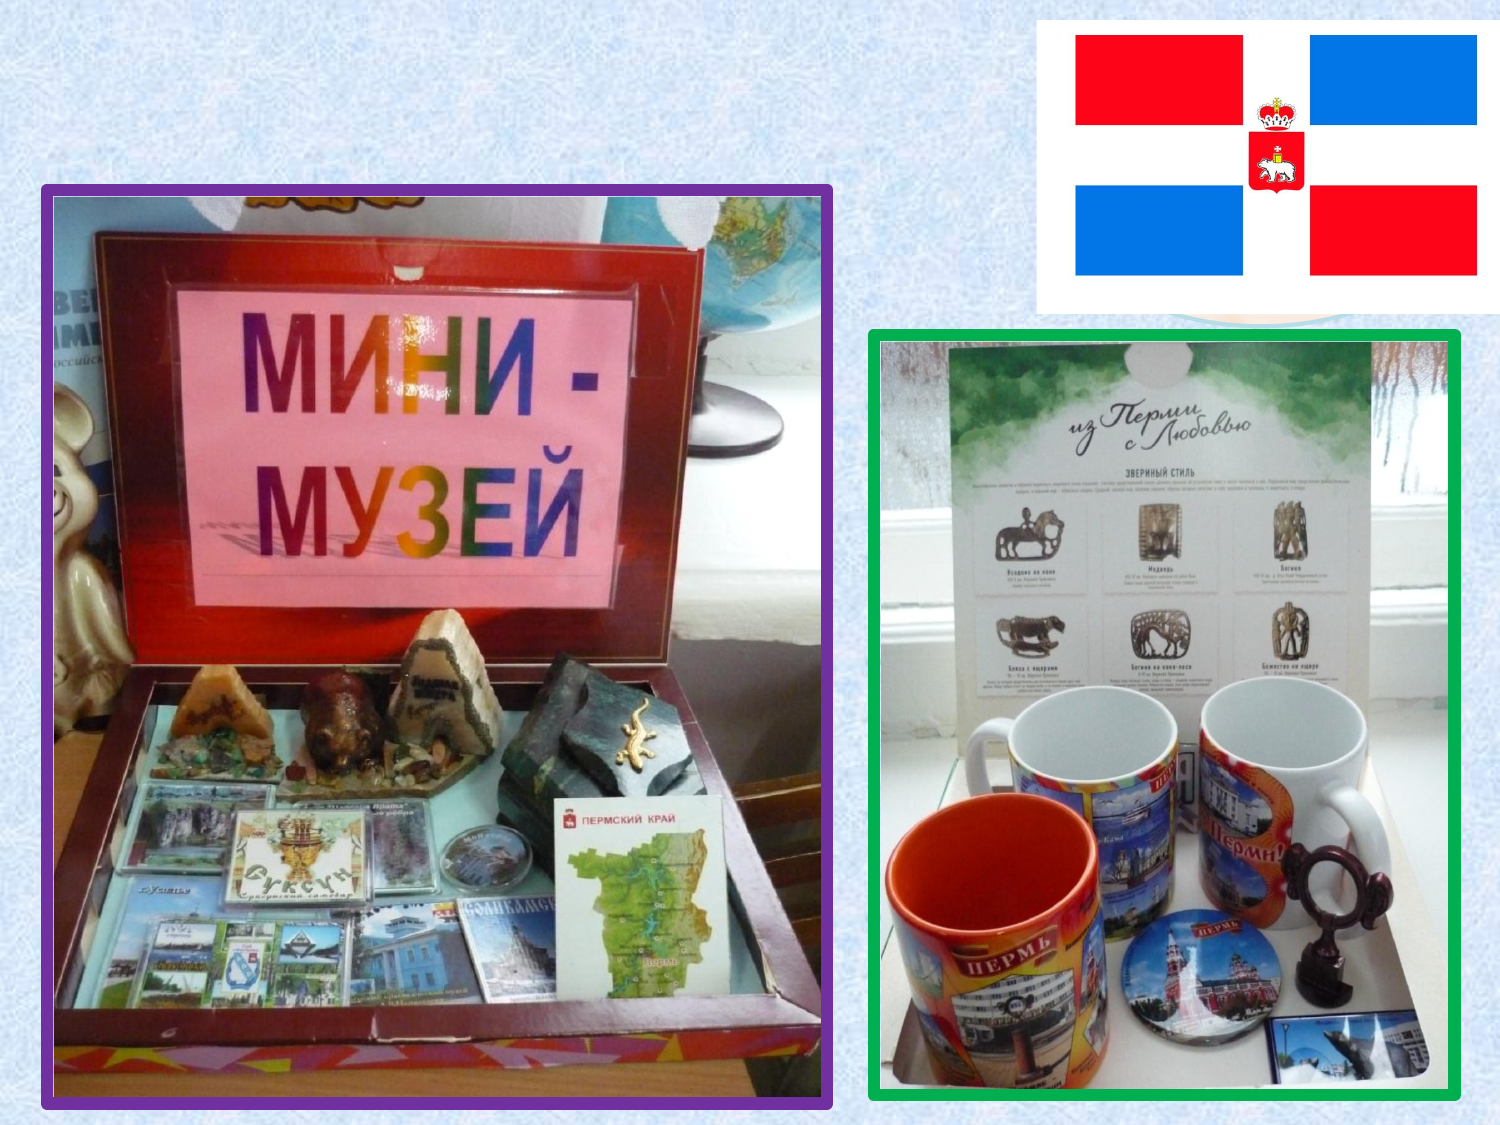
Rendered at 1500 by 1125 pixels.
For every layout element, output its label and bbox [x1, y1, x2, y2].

list [888, 262, 1425, 329]
picture [0, 0, 1500, 1125]
